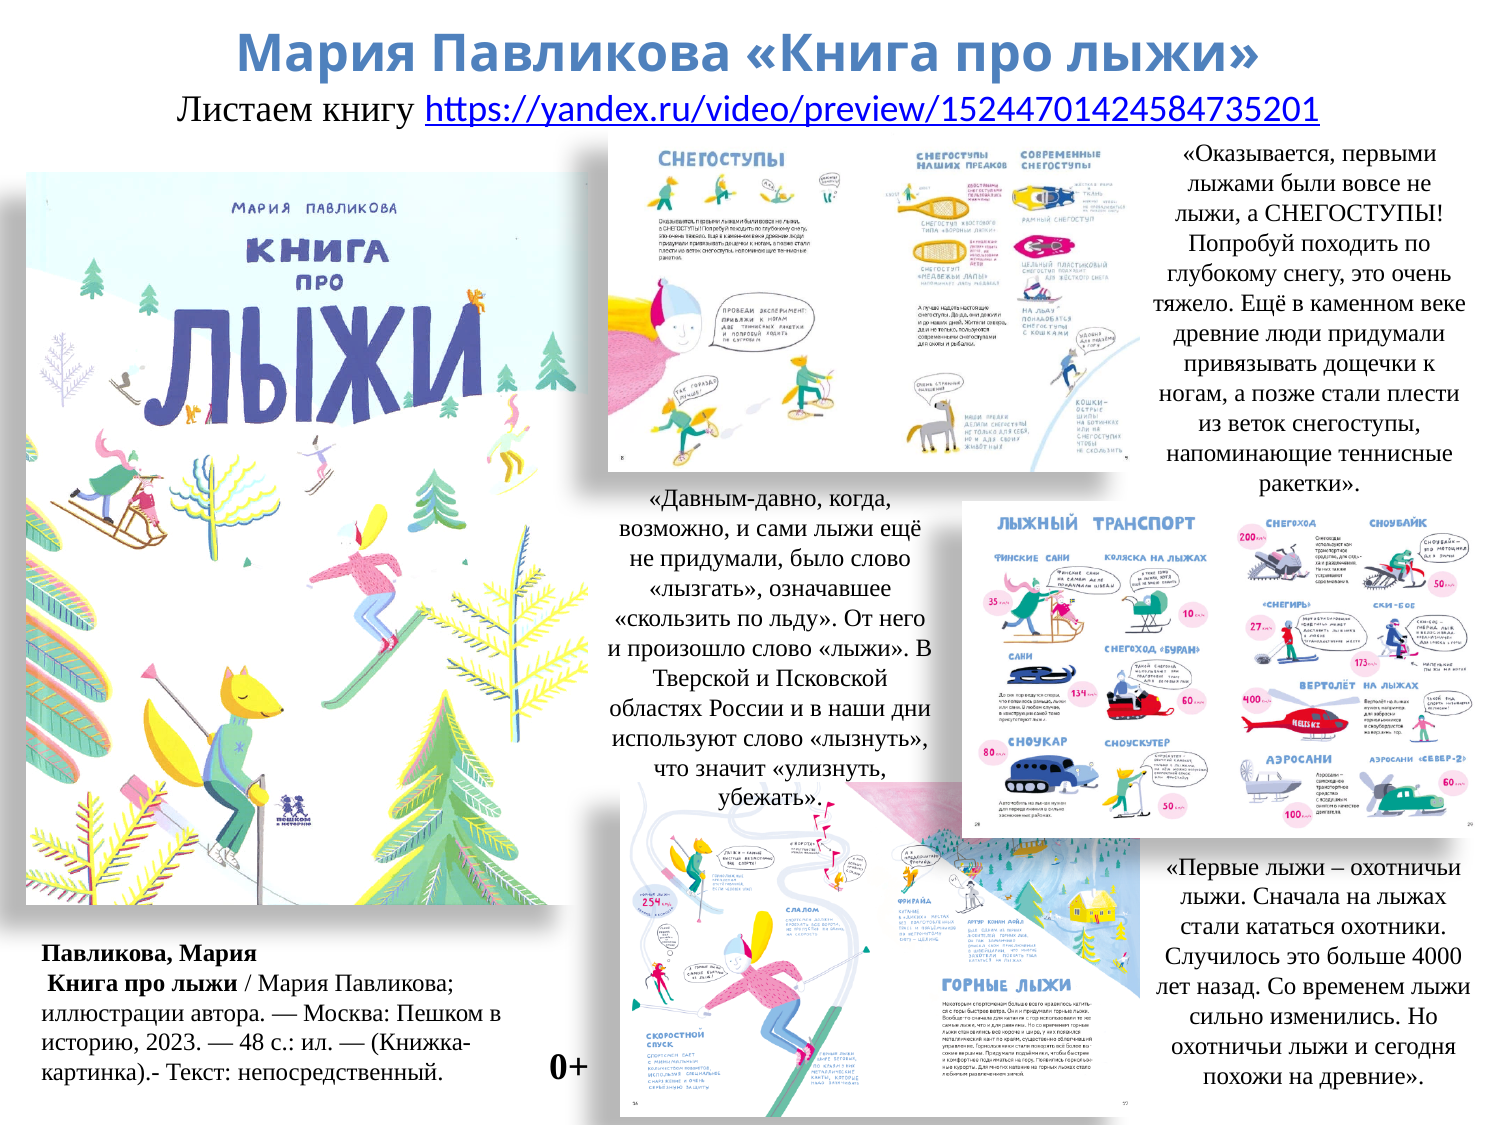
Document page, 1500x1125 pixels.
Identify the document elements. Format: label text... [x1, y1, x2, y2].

text_box Павликова, Мария Книга про лыжи / Мария Павликова; иллюстрации автора. — Москва: Пешком в историю, 2023. — 48 с.: ил. — (Книжка-картинка).- Текст: непосредственный. [26, 928, 573, 1094]
picture [26, 172, 588, 906]
title Мария Павликова «Книга про лыжи» [26, 0, 1470, 76]
text_box «Оказывается, первыми лыжами были вовсе не лыжи, а СНЕГОСТУПЫ! Попробуй походить по глубокому снегу, это очень тяжело. Ещё в каменном веке древние люди придумали привязывать дощечки к ногам, а позже стали плести из веток снегоступы, напоминающие теннисные ракетки». [1137, 129, 1482, 501]
picture [619, 501, 1485, 1117]
text_box «Первые лыжи – охотничьи лыжи. Сначала на лыжах стали кататься охотники. Случилось это больше 4000 лет назад. Со временем лыжи сильно изменились. Но охотничьи лыжи и сегодня похожи на древние». [1145, 842, 1488, 1097]
text_box «Давным-давно, когда, возможно, и сами лыжи ещё не придумали, было слово «лызгать», означавшее «скользить по льду». От него и произошло слово «лыжи». В Тверской и Псковской областях России и в наши дни используют слово «лызнуть», что значит «улизнуть, убежать». [591, 474, 951, 819]
text_box Листаем книгу https://yandex.ru/video/preview/15244701424584735201 [26, 76, 1471, 182]
picture [607, 125, 1140, 472]
text_box 0+ [534, 1034, 614, 1095]
